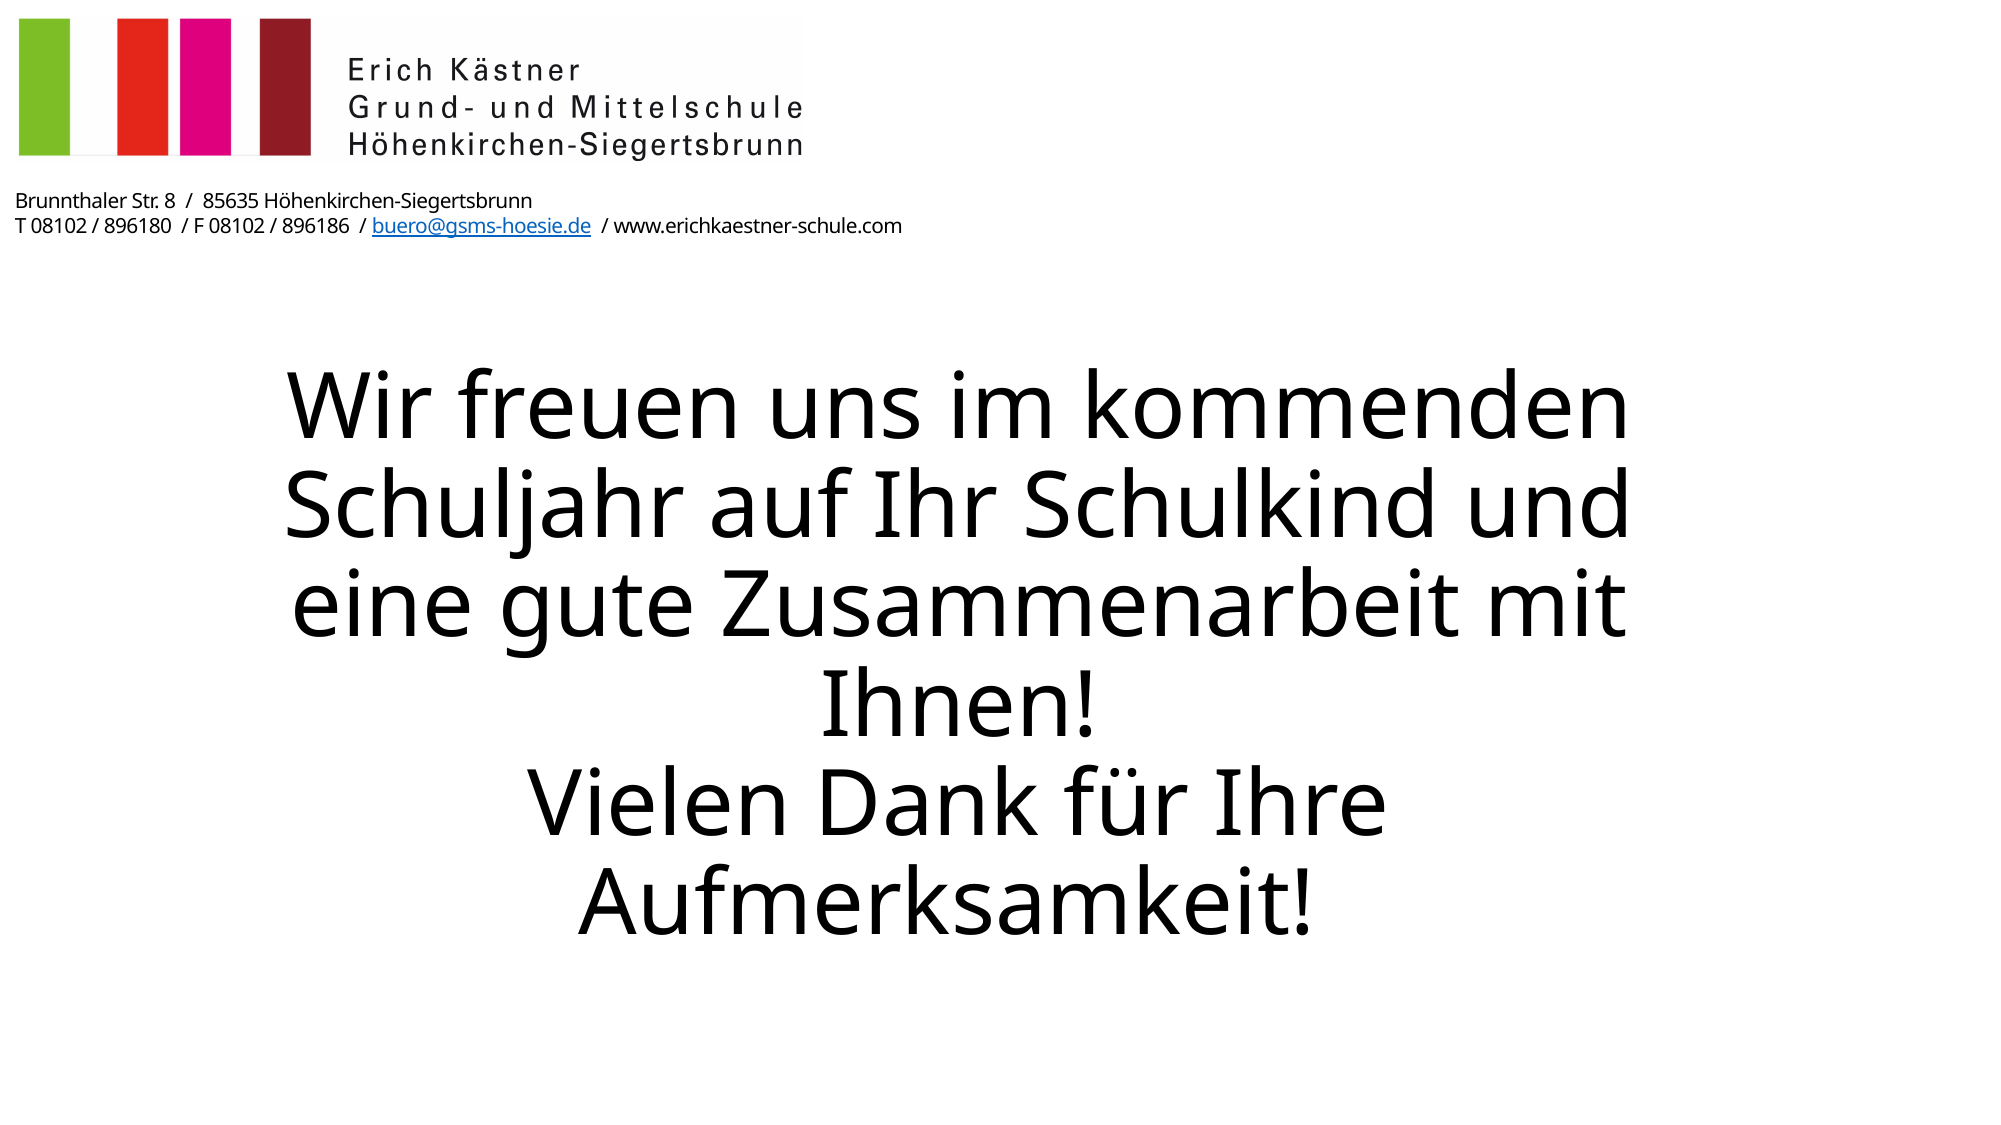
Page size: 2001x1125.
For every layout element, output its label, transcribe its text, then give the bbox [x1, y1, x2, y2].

text_box Brunnthaler Str. 8 / 85635 Höhenkirchen-Siegertsbrunn T 08102 / 896180 / F 08102 / 896186 / buero@gsms-hoesie.de / www.erichkaestner-schule.com [0, 180, 1771, 249]
picture [18, 17, 804, 163]
title Wir freuen uns im kommenden Schuljahr auf Ihr Schulkind und eine gute Zusammenarbeit mit Ihnen! Vielen Dank für Ihre Aufmerksamkeit! [228, 350, 1691, 964]
